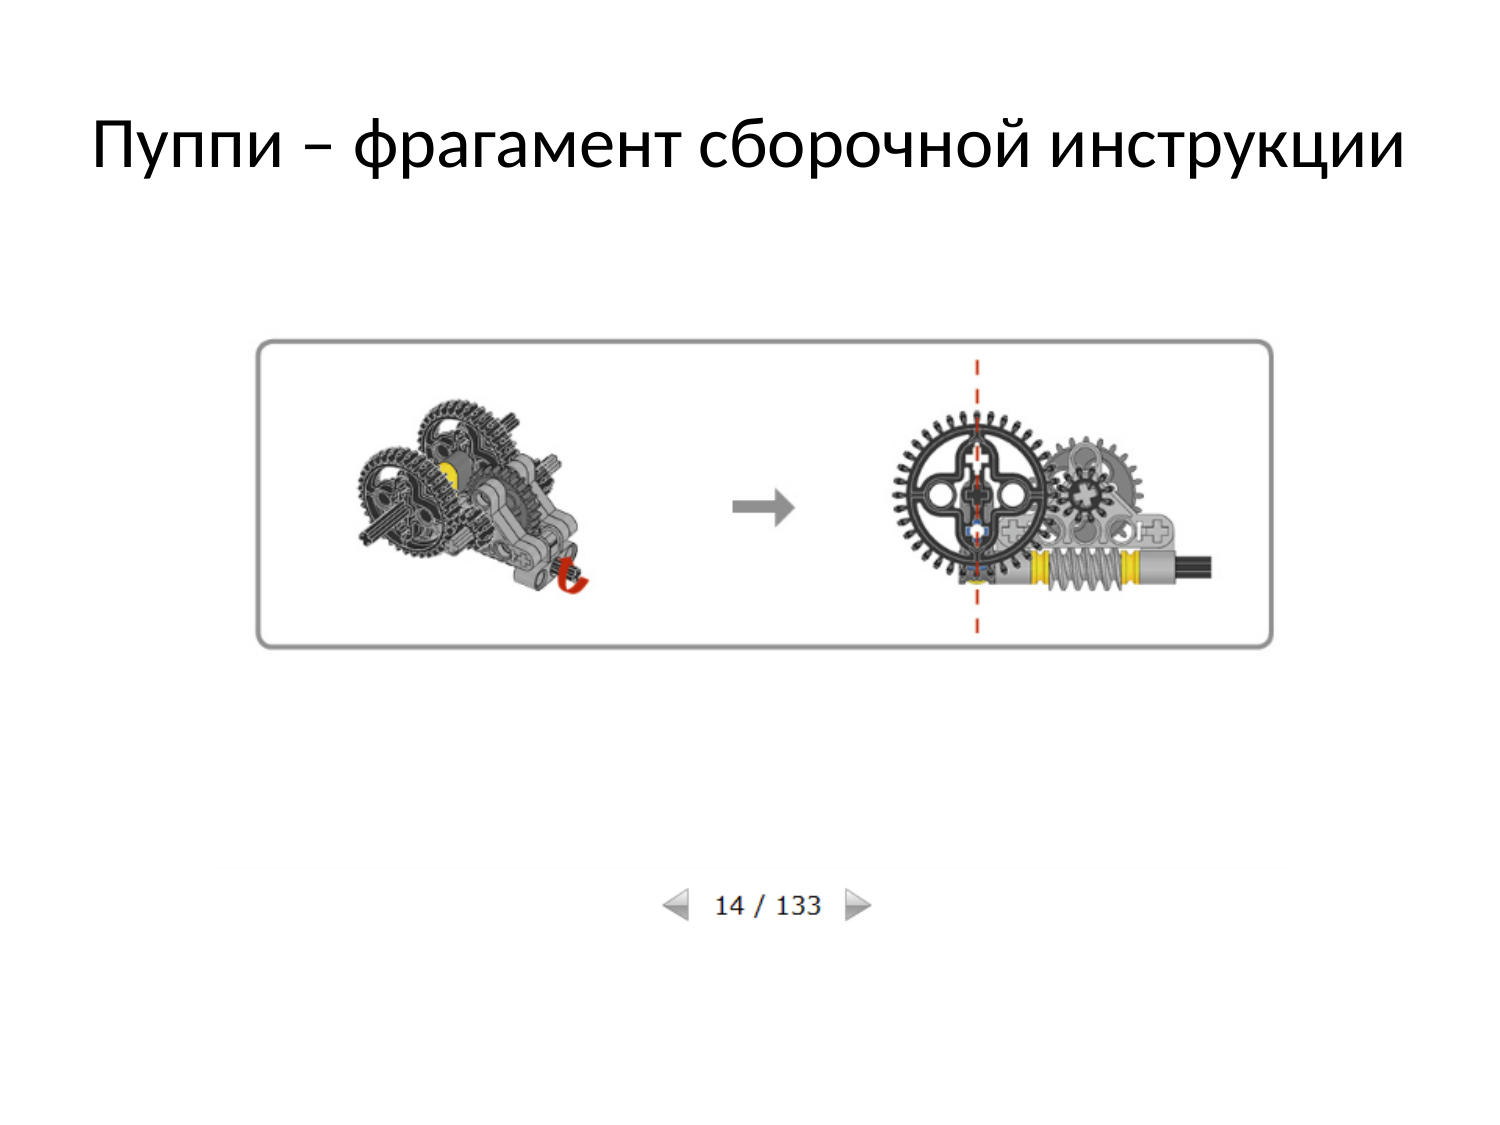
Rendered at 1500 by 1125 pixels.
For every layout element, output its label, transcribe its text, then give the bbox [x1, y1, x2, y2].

title Пуппи – фрагамент сборочной инструкции [75, 45, 1425, 233]
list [212, 327, 1288, 941]
